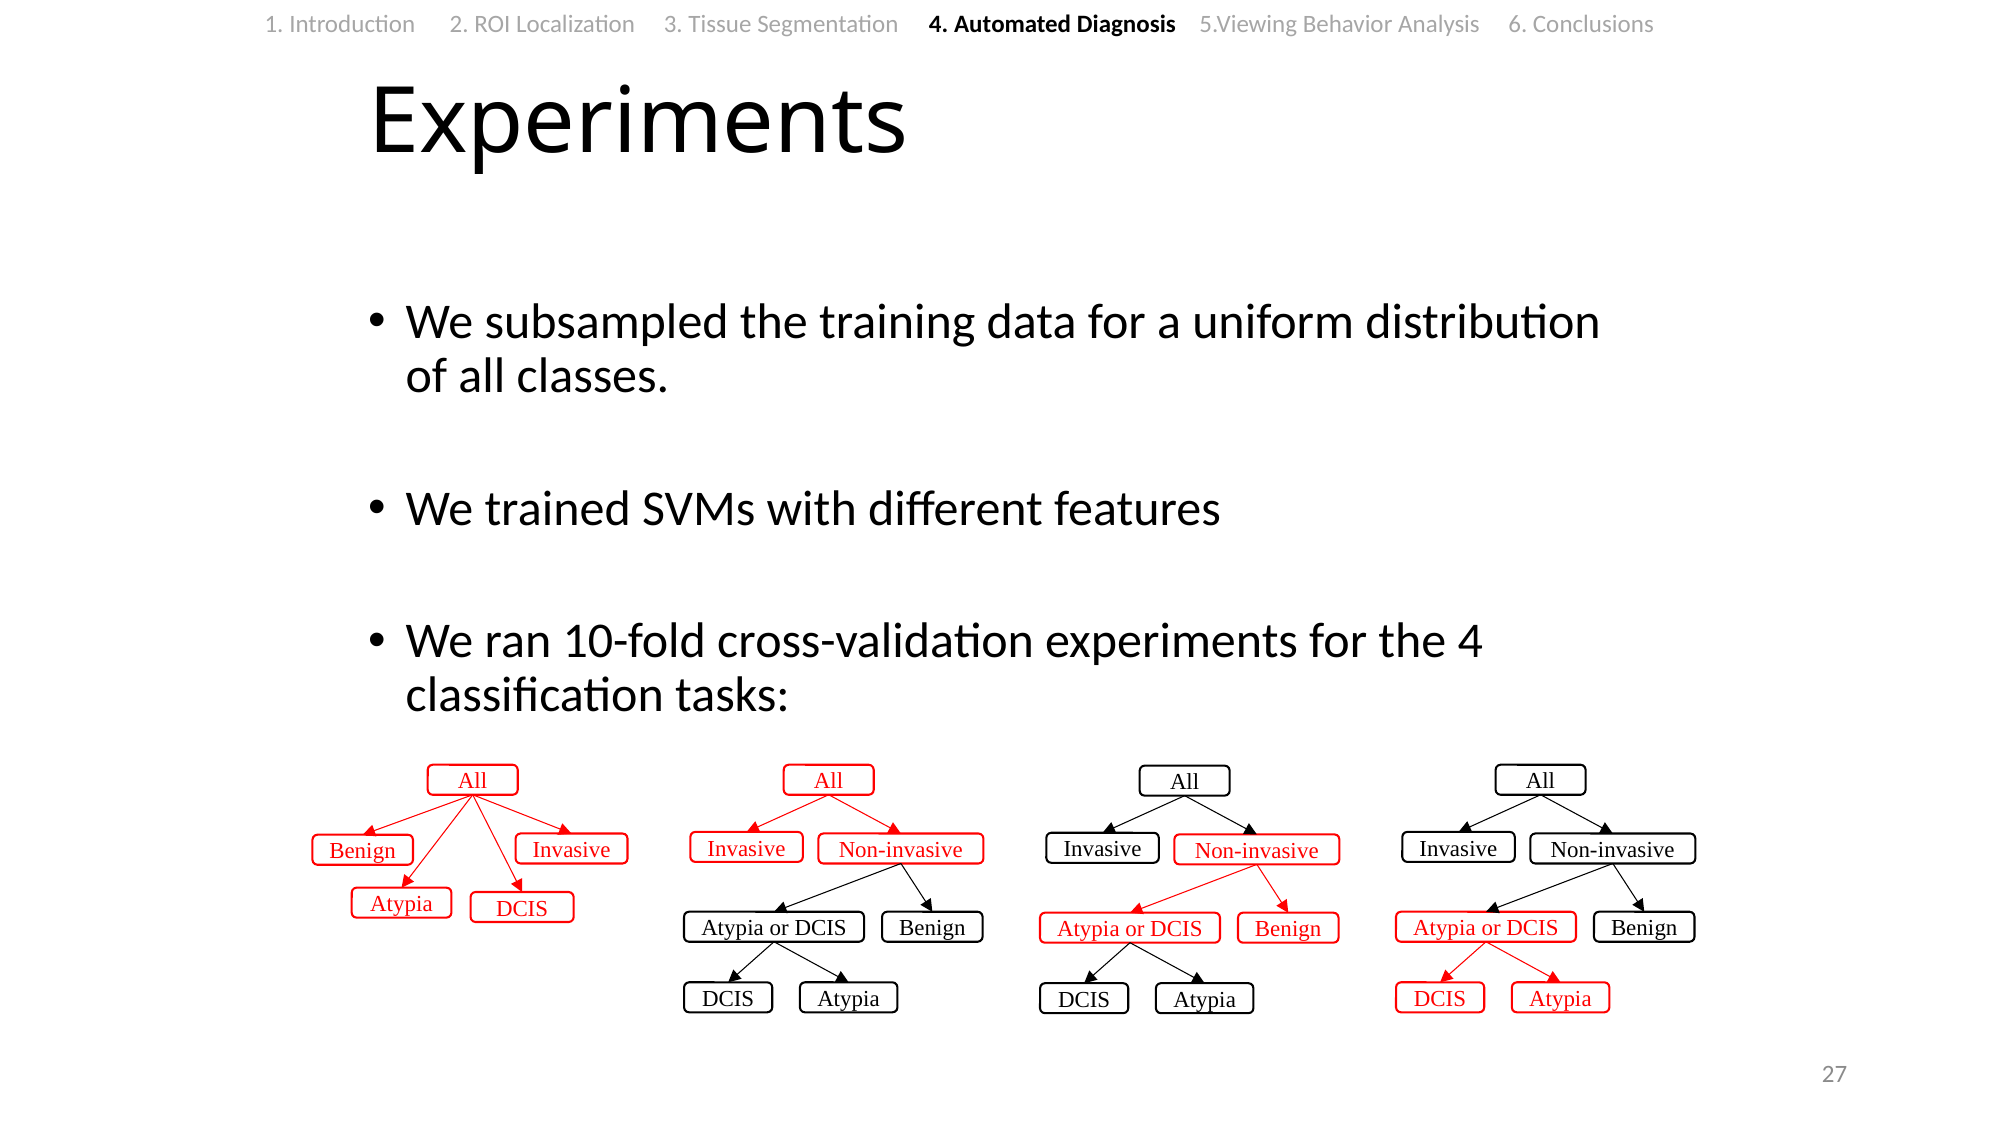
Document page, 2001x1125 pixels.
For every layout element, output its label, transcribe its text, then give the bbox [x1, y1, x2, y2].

text_box 1. Introduction 2. ROI Localization 3. Tissue Segmentation 4. Automated Diagnosis 5.Viewing Behavior Analysis 6. Conclusions [249, 0, 1750, 45]
list We subsampled the training data for a uniform distribution of all classes. We trained SVMs with different features We ran 10-fold cross-validation experiments for the 4 classification tasks: [353, 214, 1647, 745]
slide_number 27 [1412, 1042, 1863, 1103]
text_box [312, 764, 628, 923]
title Experiments [353, 59, 1647, 186]
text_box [1395, 764, 1696, 1013]
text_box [684, 764, 984, 1013]
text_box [1039, 765, 1340, 1014]
